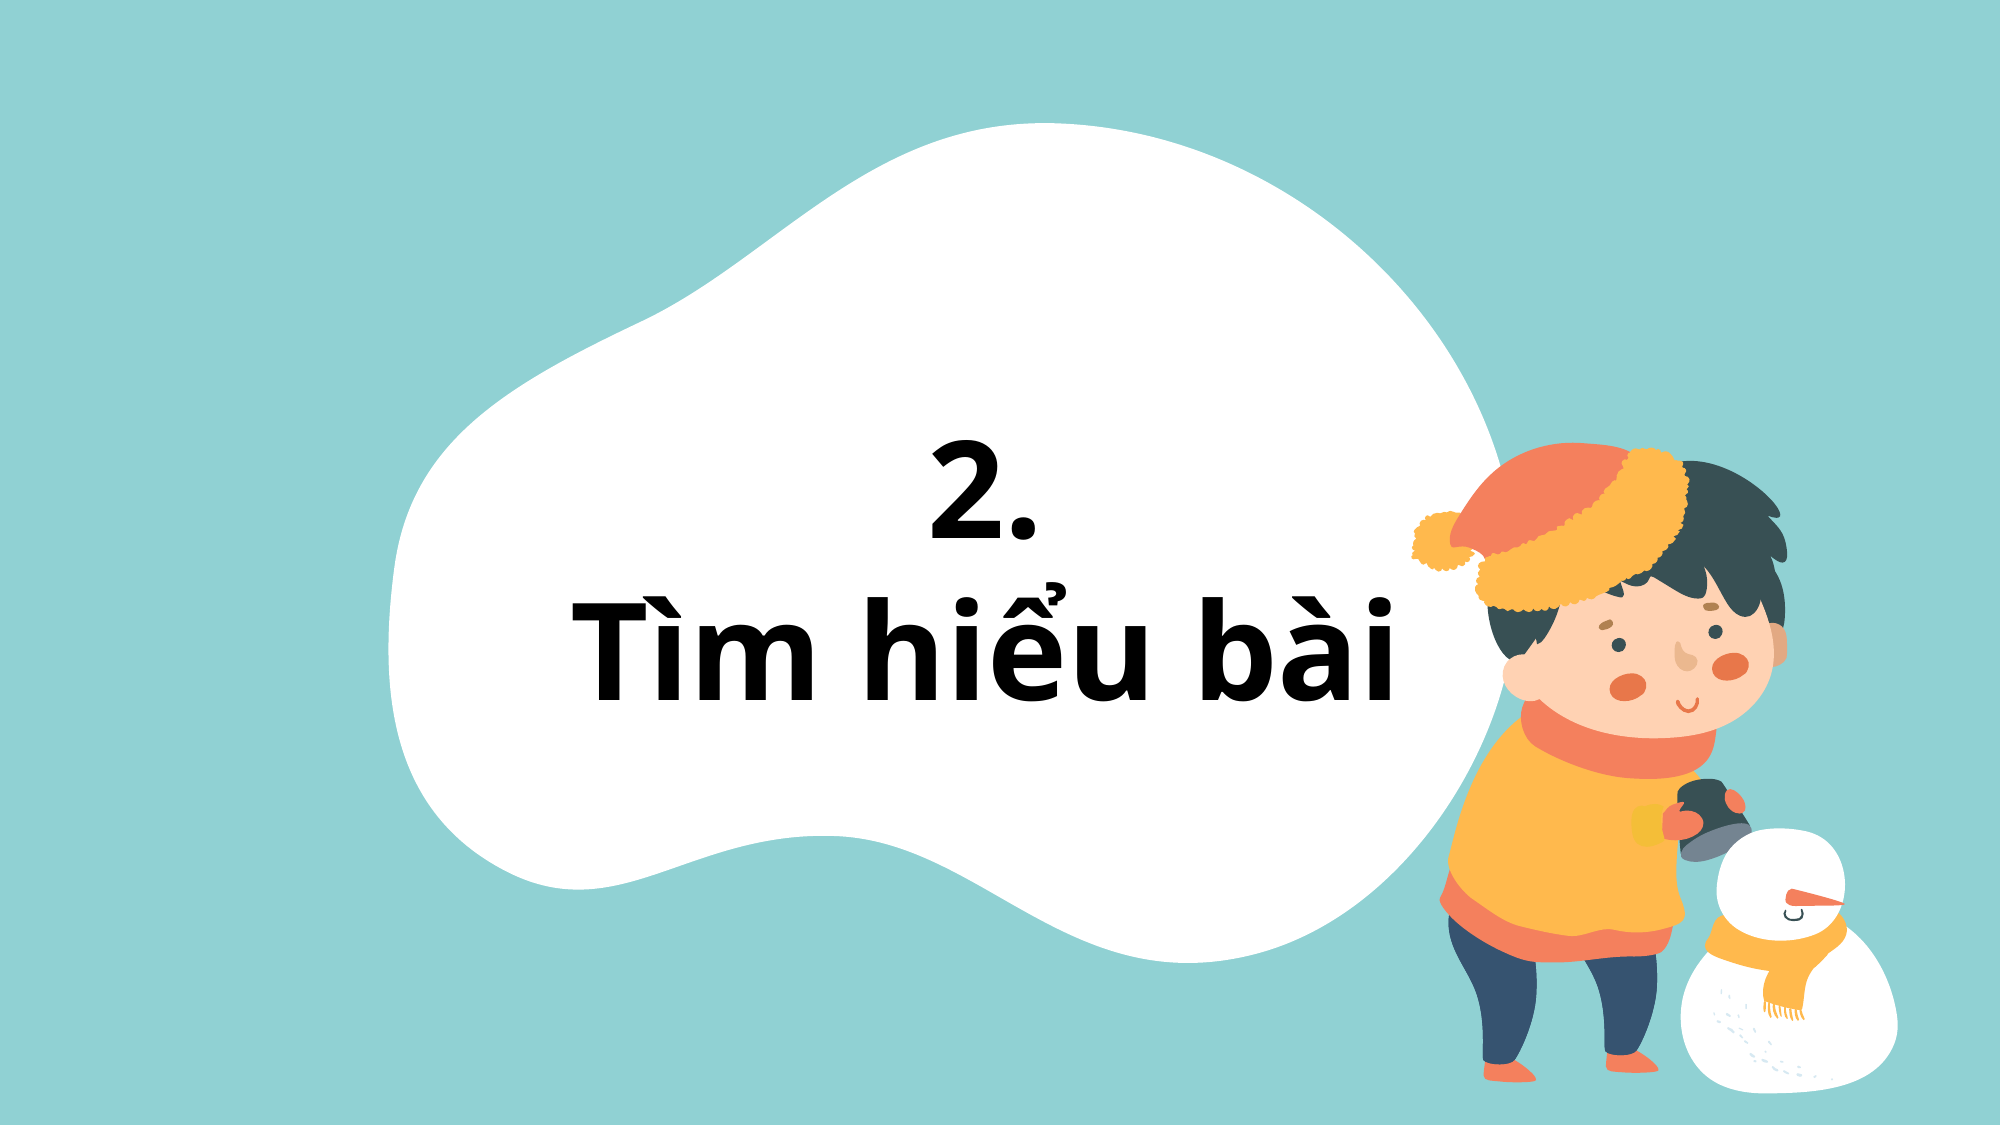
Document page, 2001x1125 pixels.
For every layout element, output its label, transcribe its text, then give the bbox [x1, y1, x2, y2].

title 2. Tìm hiểu bài [469, 426, 1502, 704]
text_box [1409, 442, 1899, 1094]
